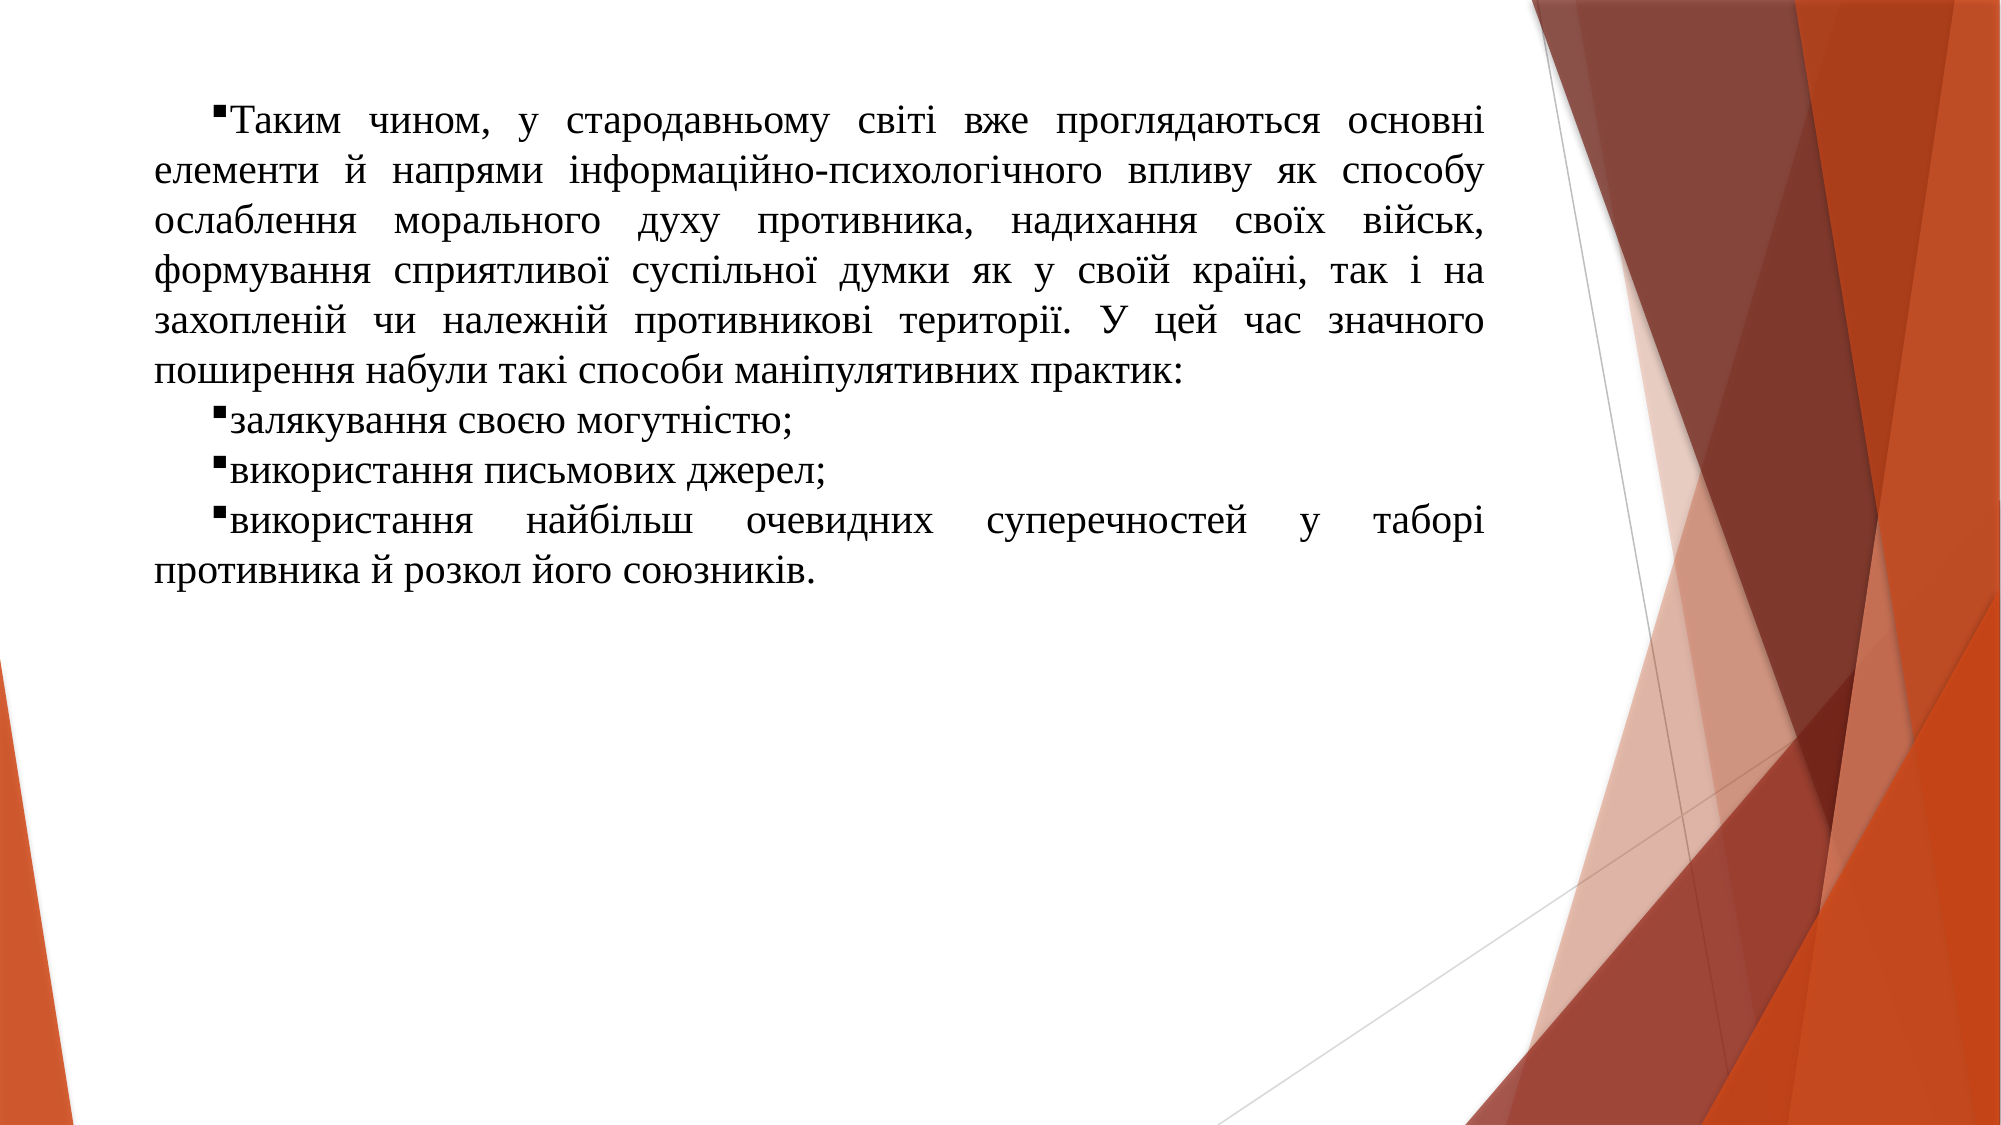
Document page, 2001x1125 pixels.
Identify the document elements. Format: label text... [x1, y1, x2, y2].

text_box Таким чином, у стародавньому світі вже проглядаються основні елементи й напрями інформаційно-психологічного впливу як способу ослаблення морального духу противника, надихання своїх військ, формування сприятливої суспільної думки як у своїй країні, так і на захопленій чи належній противникові території. У цей час значного поширення набули такі способи маніпулятивних практик: залякування своєю могутністю; використання письмових джерел; використання найбільш очевидних суперечностей у таборі противника й розкол його союзників. [83, 84, 1500, 637]
